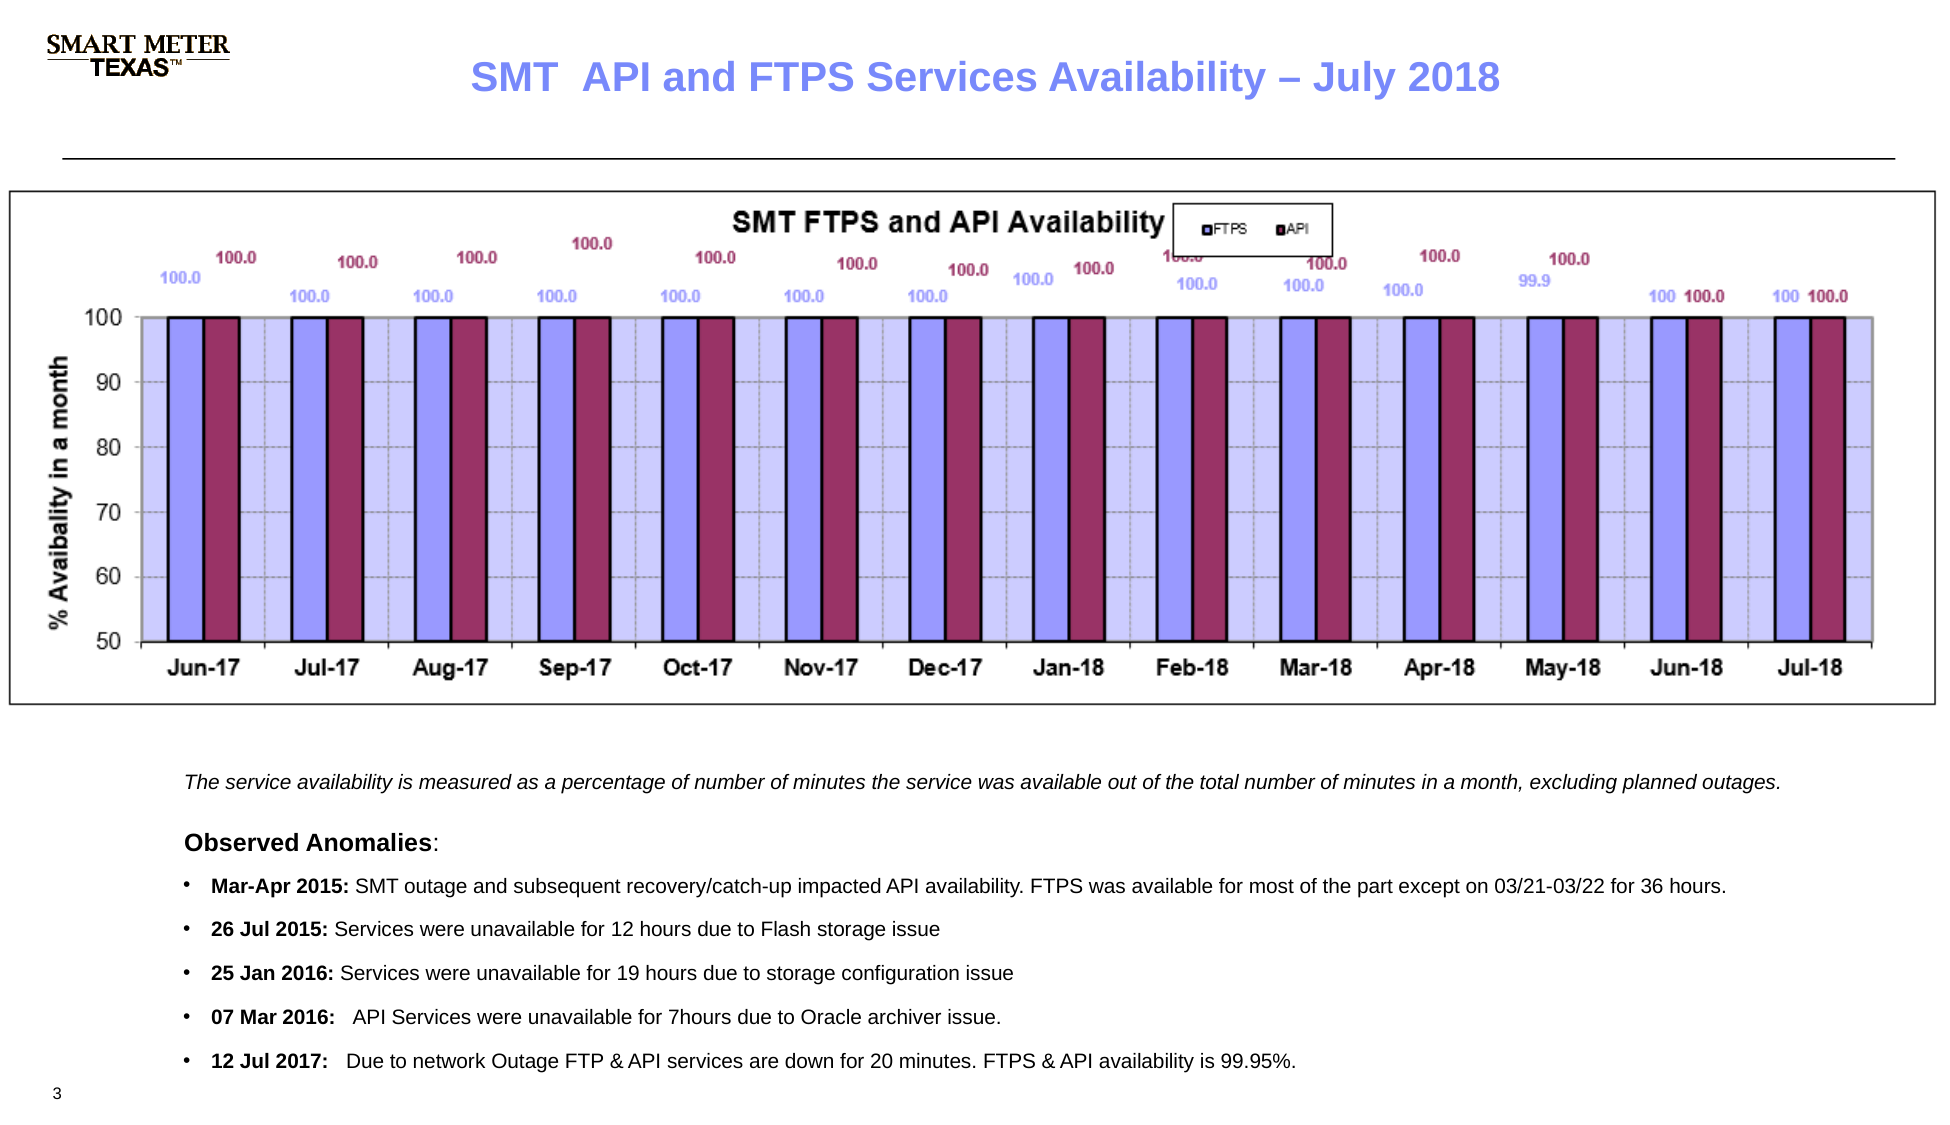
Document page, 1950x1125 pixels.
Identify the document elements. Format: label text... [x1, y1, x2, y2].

text_box The service availability is measured as a percentage of number of minutes the service was available out of the total number of minutes in a month, excluding planned outages. [169, 761, 1820, 801]
picture [0, 180, 1950, 713]
slide_number 3 [37, 1074, 116, 1106]
picture [33, 24, 238, 84]
text_box Observed Anomalies: [169, 819, 462, 865]
text_box SMT API and FTPS Services Availability – July 2018 [237, 37, 1825, 120]
text_box Mar-Apr 2015: SMT outage and subsequent recovery/catch-up impacted API availability. FTPS was available for most of the part except on 03/21-03/22 for 36 hours. 26 Jul 2015: Services were unavailable for 12 hours due to Flash storage issue 25 Jan 2016: Services were unavailable for 19 hours due to storage configuration issue 07 Mar 2016: API Services were unavailable for 7hours due to Oracle archiver issue. 12 Jul 2017: Due to network Outage FTP & API services are down for 20 minutes. FTPS & API availability is 99.95%. [168, 864, 1917, 1080]
